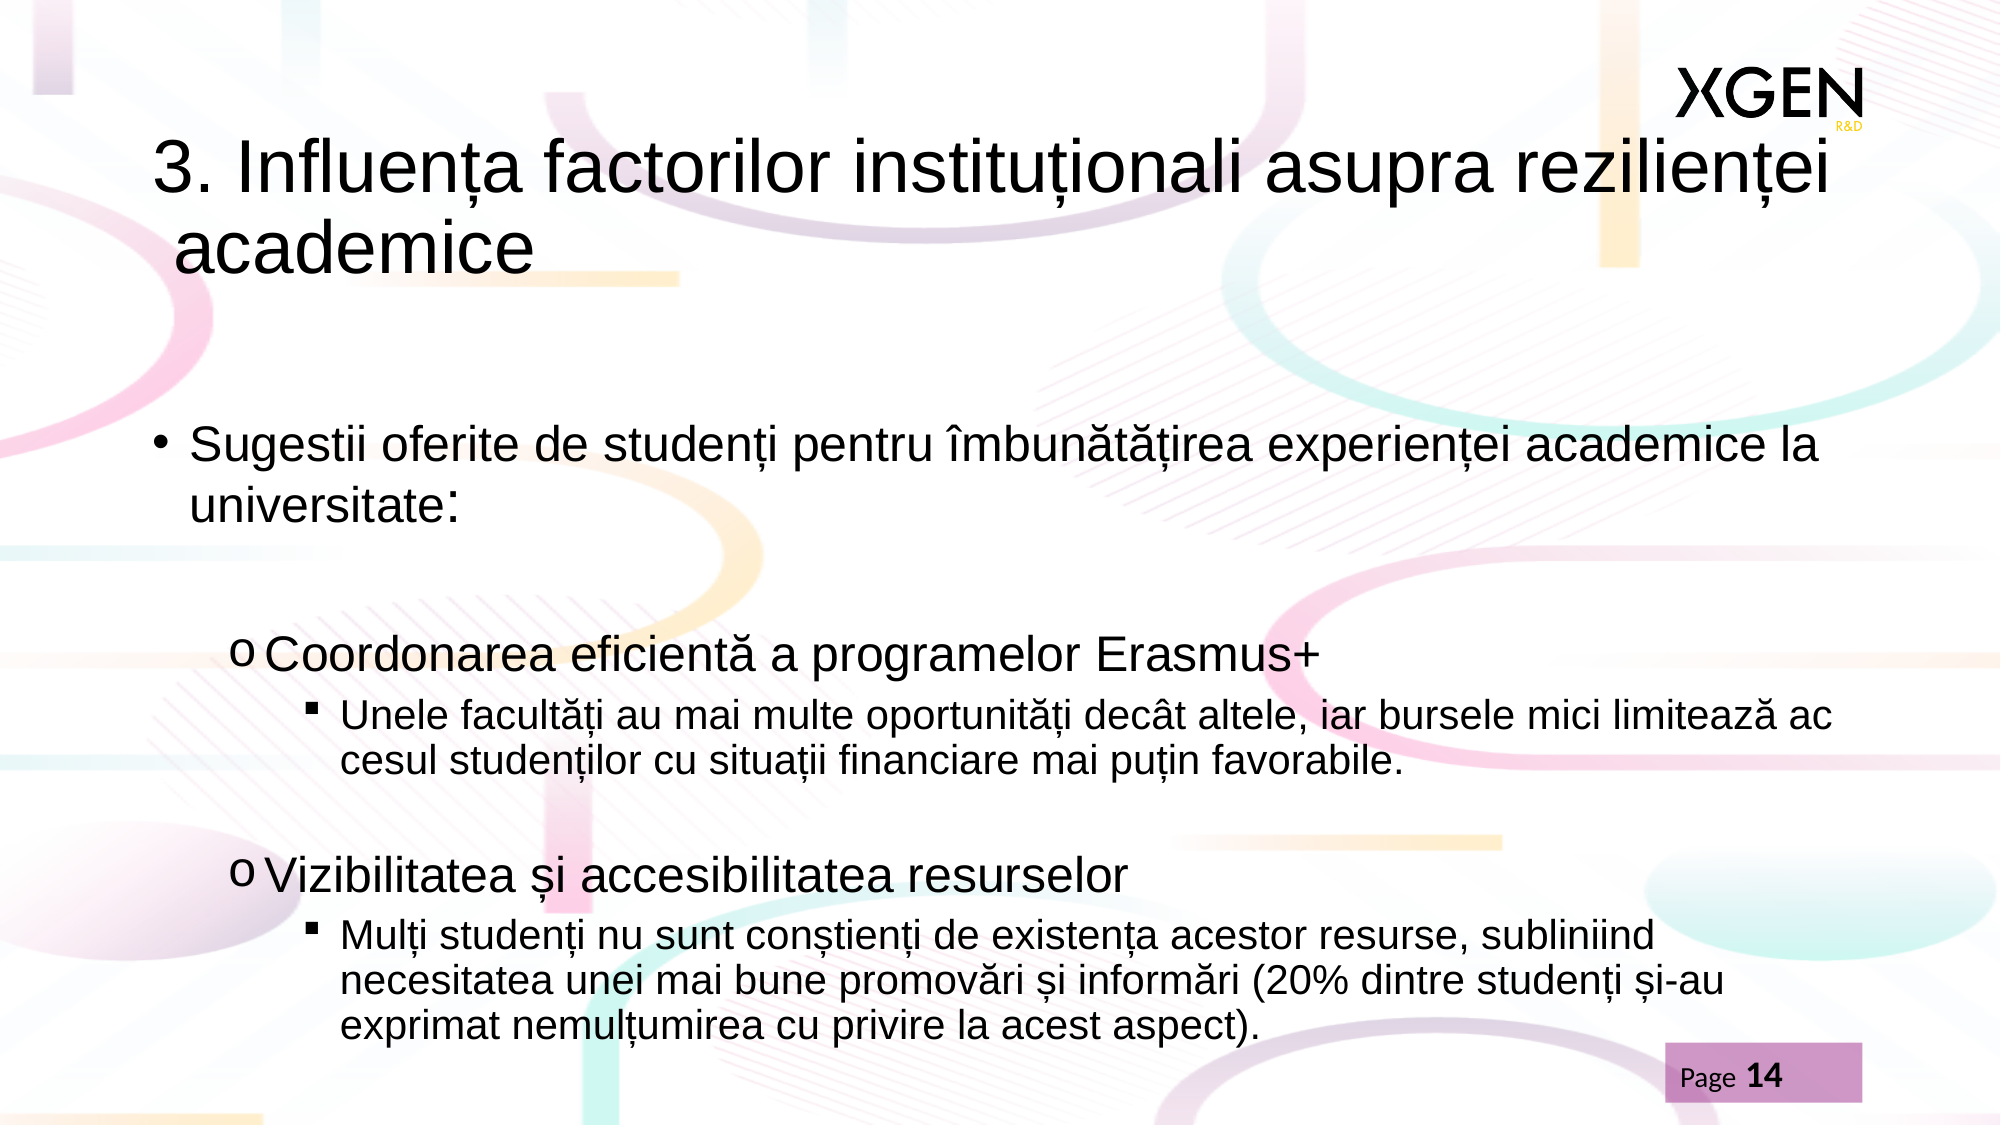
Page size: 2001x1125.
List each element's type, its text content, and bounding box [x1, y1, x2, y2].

slide_number Page 14 [1665, 1042, 1863, 1103]
title 3. Influența factorilor instituționali asupra rezilienței academice [137, 135, 1863, 282]
list Sugestii oferite de studenți pentru îmbunătățirea experienței academice la universitate: Coordonarea eficientă a programelor Erasmus+ Unele facultăți au mai multe oportunități decât altele, iar bursele mici limitează accesul studenților cu situații financiare mai puțin favorabile. Vizibilitatea și accesibilitatea resurselor Mulți studenți nu sunt conștienți de existența acestor resurse, subliniind necesitatea unei mai bune promovări și informări (20% dintre studenți și-au exprimat nemulțumirea cu privire la acest aspect). [137, 410, 1863, 1125]
picture [0, 0, 2001, 1125]
